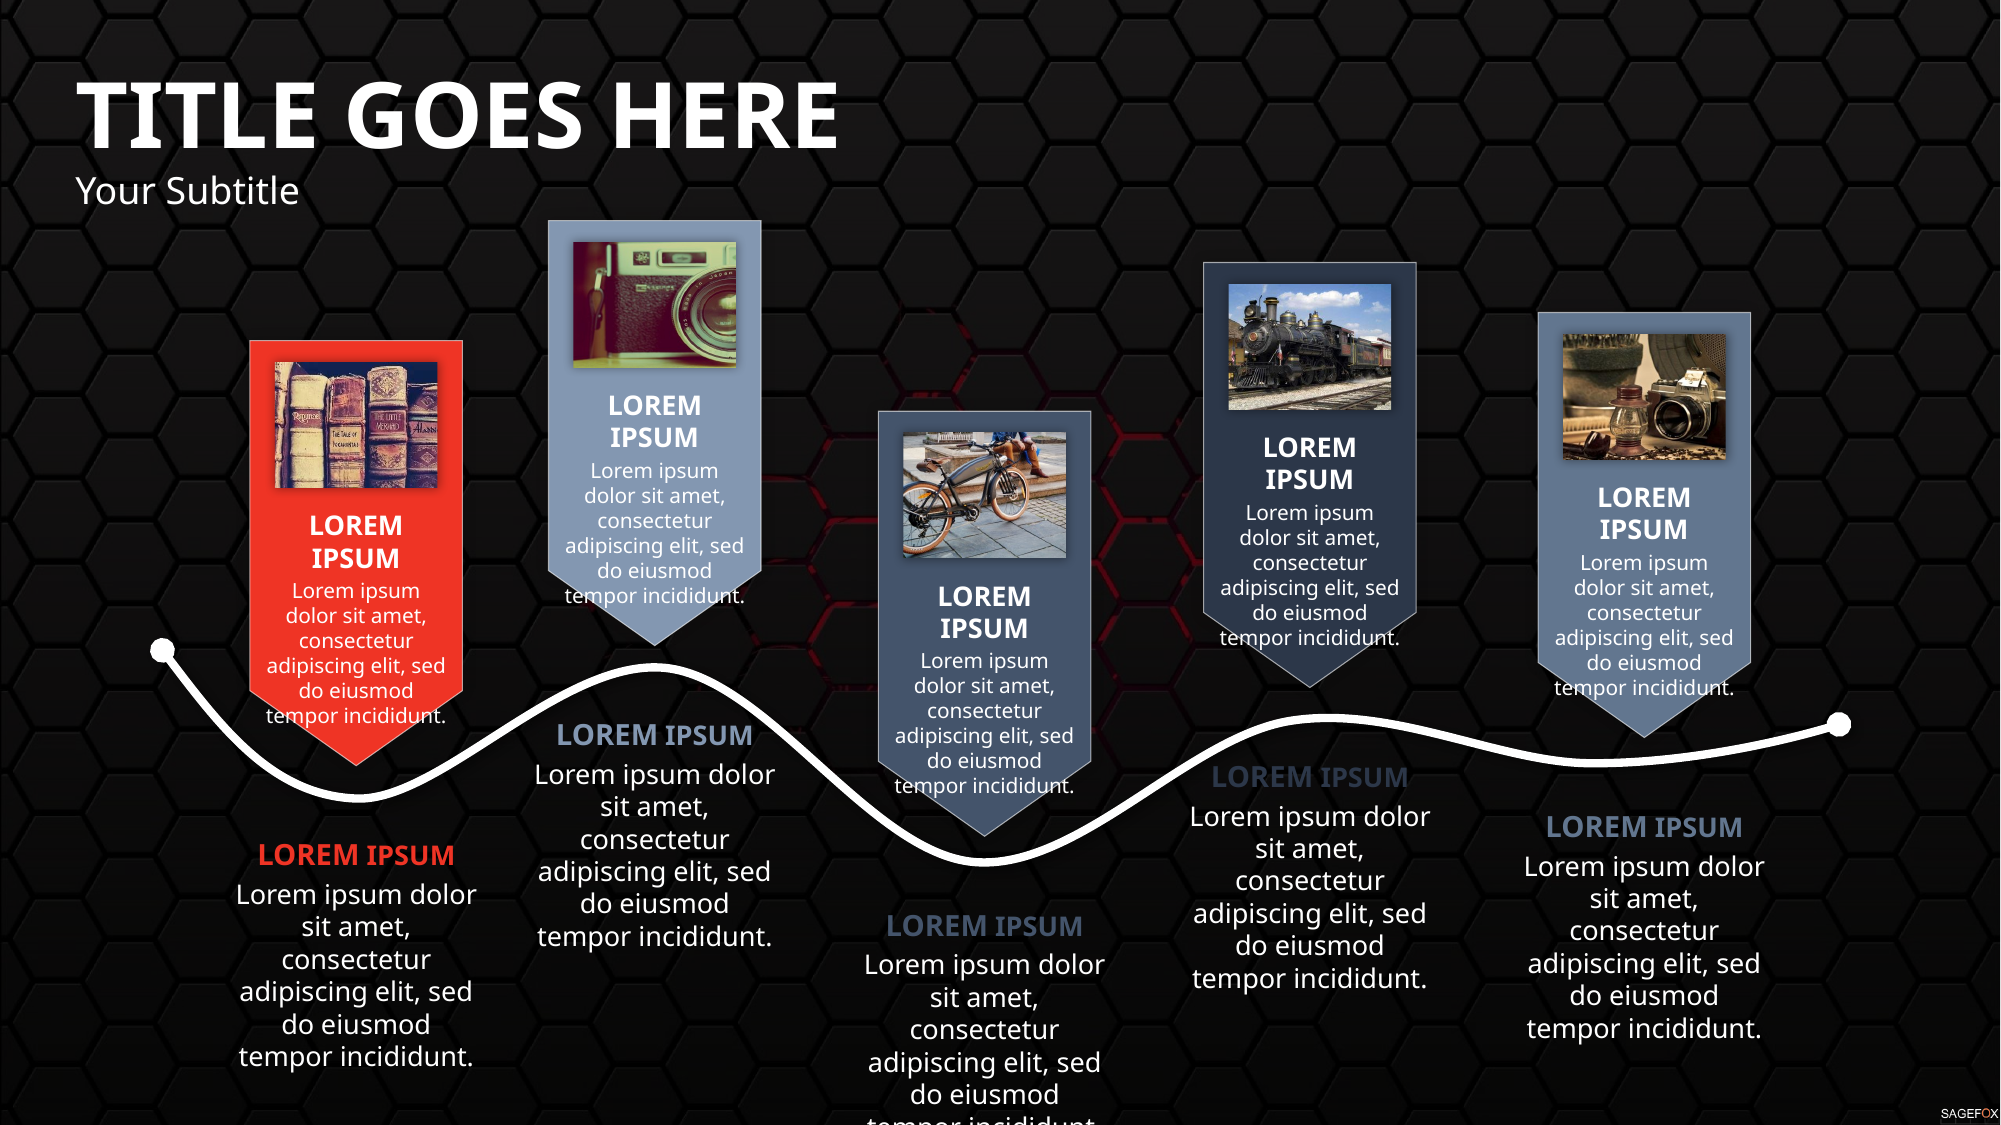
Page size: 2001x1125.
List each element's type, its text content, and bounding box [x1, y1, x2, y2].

text_box LOREM IPSUM Lorem ipsum dolor sit amet, consectetur adipiscing elit, sed do eiusmod tempor incididunt. [514, 709, 795, 960]
text_box [1091, 691, 1845, 828]
picture [0, 0, 2001, 1125]
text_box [1203, 262, 1417, 688]
text_box [265, 766, 450, 800]
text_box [249, 340, 463, 766]
text_box [463, 663, 878, 818]
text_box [548, 220, 761, 646]
text_box LOREM IPSUM Lorem ipsum dolor sit amet, consectetur adipiscing elit, sed do eiusmod tempor incididunt. [216, 829, 497, 1080]
text_box [905, 837, 1075, 864]
text_box LOREM IPSUM Lorem ipsum dolor sit amet, consectetur adipiscing elit, sed do eiusmod tempor incididunt. [844, 899, 1125, 1125]
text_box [1538, 312, 1751, 738]
text_box TITLE GOES HERE Your Subtitle [60, 49, 1036, 220]
text_box [156, 644, 249, 753]
text_box LOREM IPSUM Lorem ipsum dolor sit amet, consectetur adipiscing elit, sed do eiusmod tempor incididunt. [1504, 801, 1785, 1052]
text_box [878, 411, 1091, 837]
text_box LOREM IPSUM Lorem ipsum dolor sit amet, consectetur adipiscing elit, sed do eiusmod tempor incididunt. [1170, 751, 1450, 1002]
